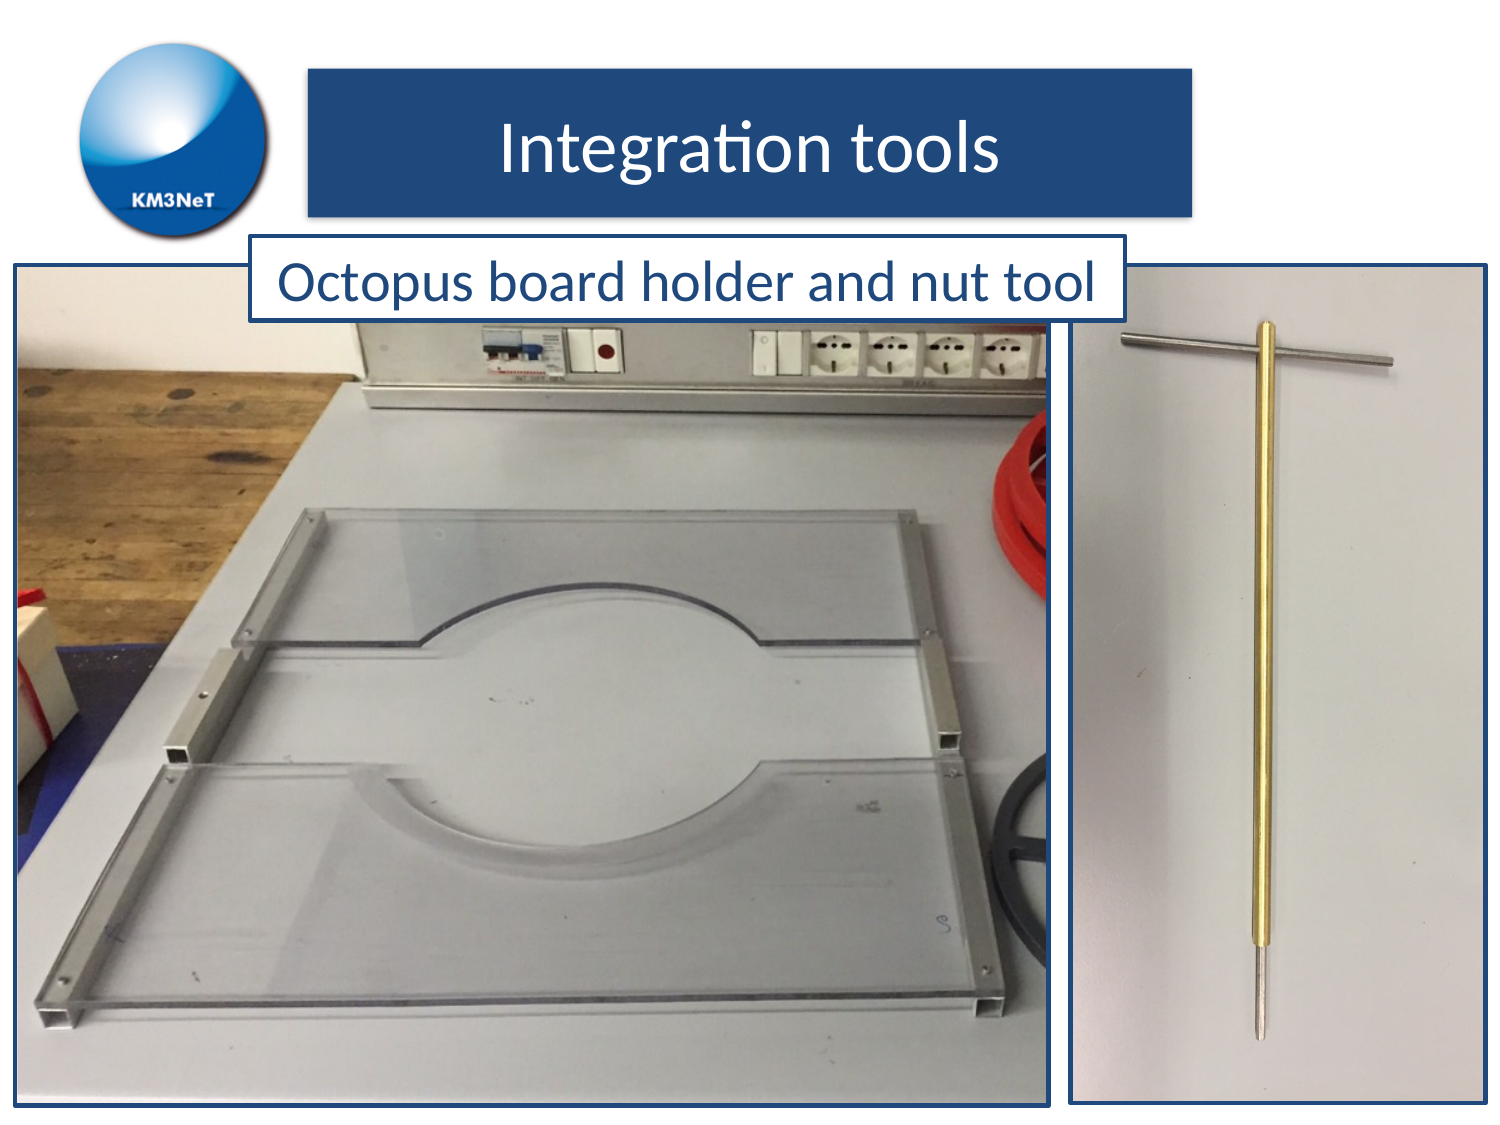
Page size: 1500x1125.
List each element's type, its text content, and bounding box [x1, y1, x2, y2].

text_box Integration tools [307, 68, 1193, 218]
picture [74, 38, 276, 248]
text_box Octopus board holder and nut tool [249, 236, 1125, 321]
picture [1072, 267, 1484, 1101]
picture [17, 267, 1047, 1104]
